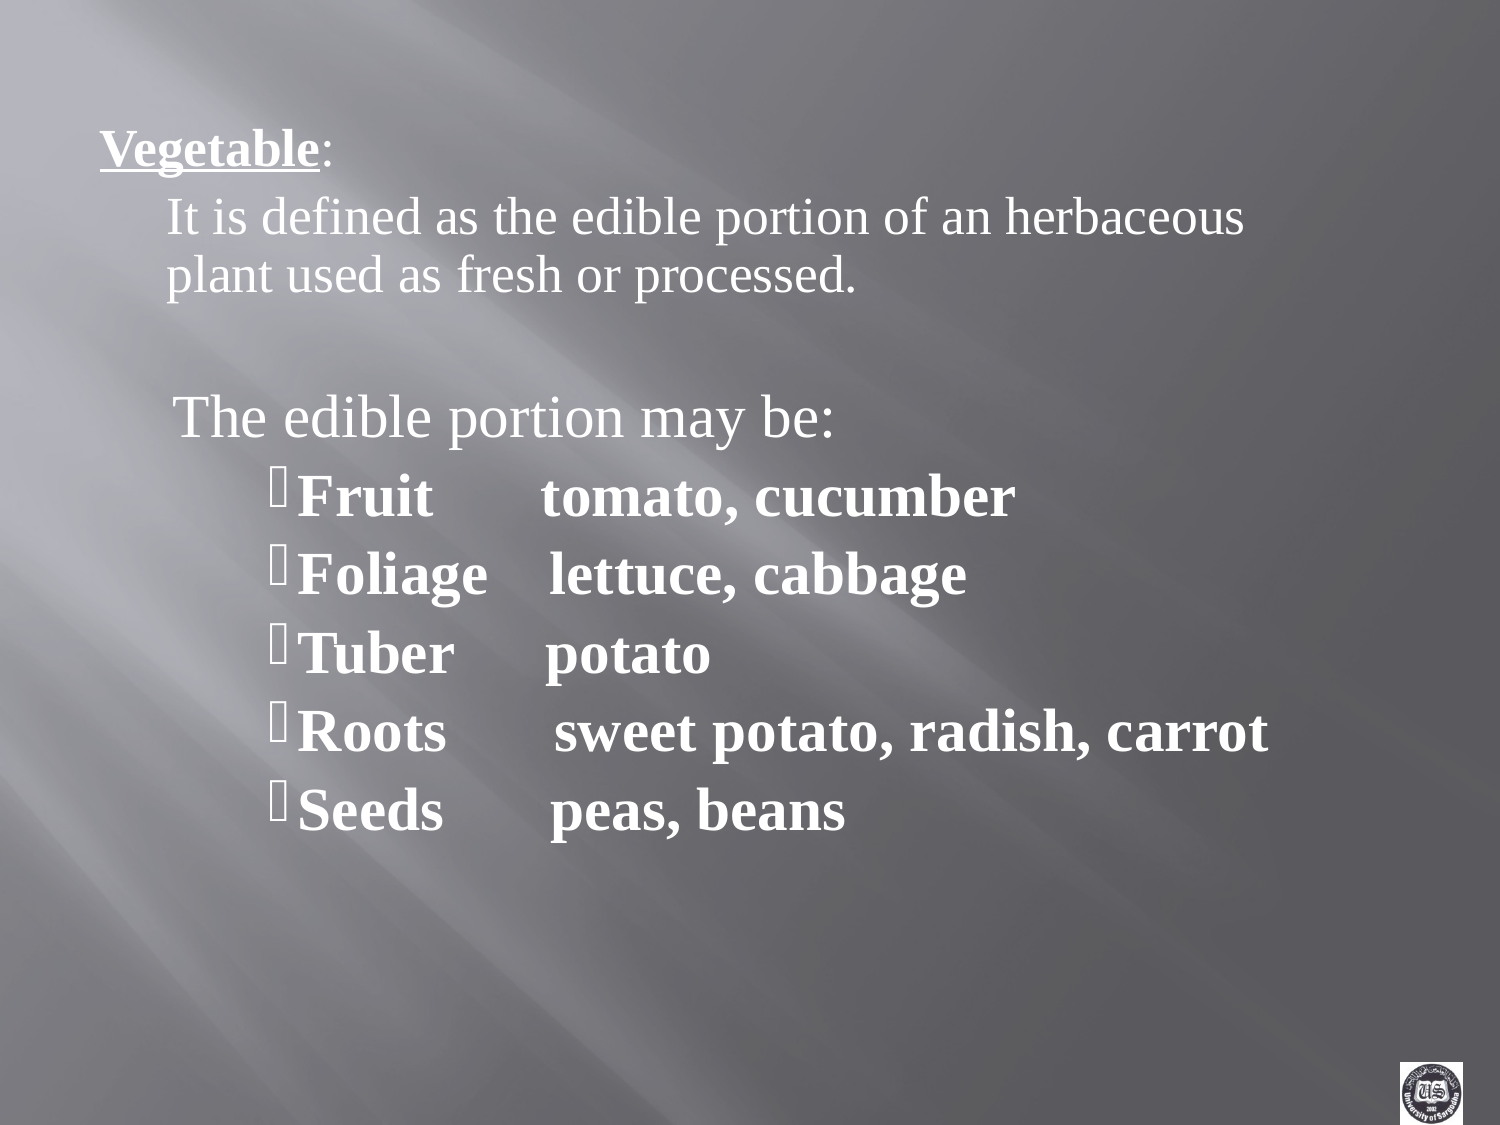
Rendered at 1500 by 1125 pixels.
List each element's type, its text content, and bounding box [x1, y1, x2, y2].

picture [1399, 1061, 1463, 1125]
list Vegetable: It is defined as the edible portion of an herbaceous plant used as fresh or processed. The edible portion may be: Fruit tomato, cucumber Foliage lettuce, cabbage Tuber potato Roots sweet potato, radish, carrot Seeds peas, beans [62, 112, 1288, 913]
